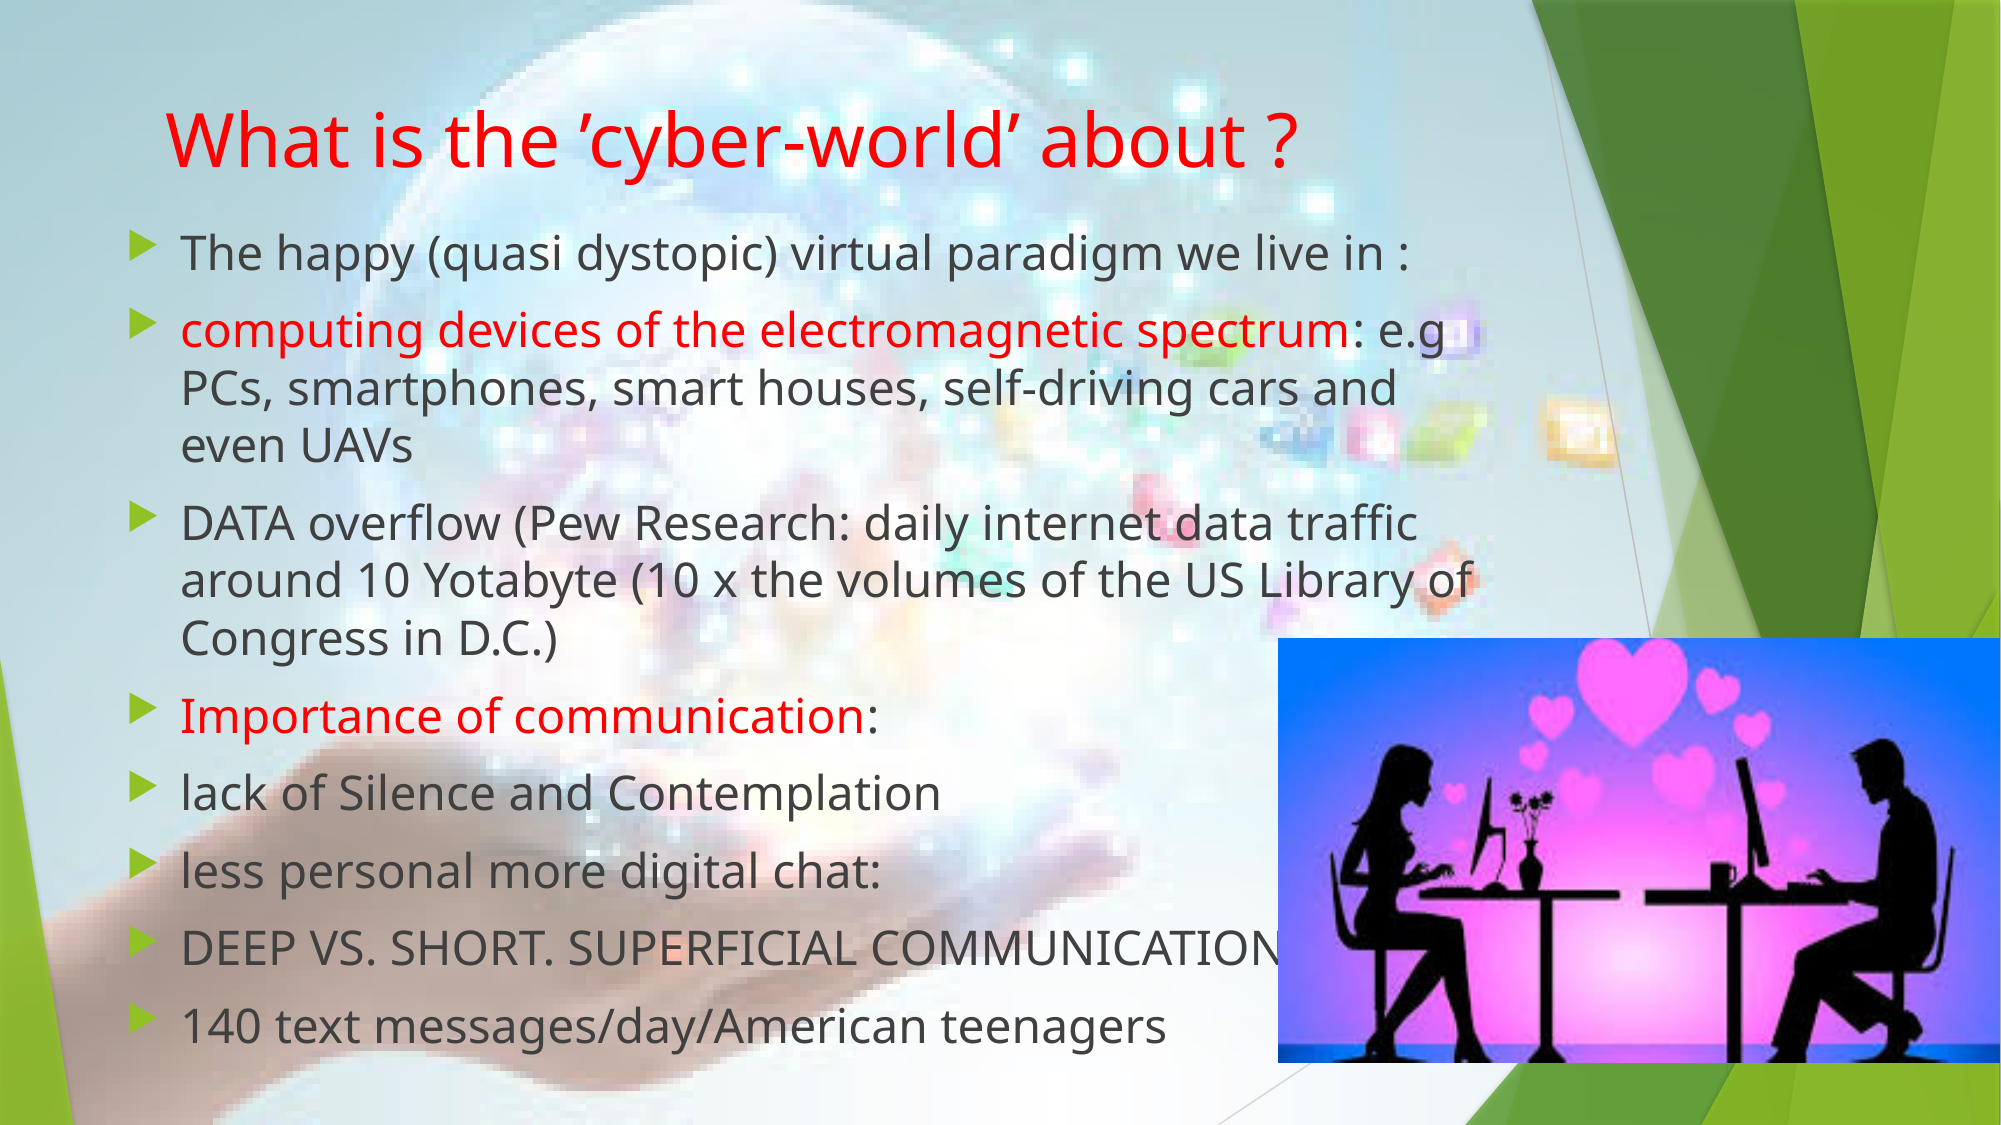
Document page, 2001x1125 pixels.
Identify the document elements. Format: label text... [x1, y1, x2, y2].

title What is the ’cyber-world’ about ? [150, 85, 1561, 215]
picture [1277, 638, 2000, 1063]
list The happy (quasi dystopic) virtual paradigm we live in : computing devices of the electromagnetic spectrum: e.g PCs, smartphones, smart houses, self-driving cars and even UAVs DATA overflow (Pew Research: daily internet data traffic around 10 Yotabyte (10 x the volumes of the US Library of Congress in D.C.) Importance of communication: lack of Silence and Contemplation less personal more digital chat: DEEP VS. SHORT. SUPERFICIAL COMMUNICATION 140 text messages/day/American teenagers [111, 214, 1522, 1063]
